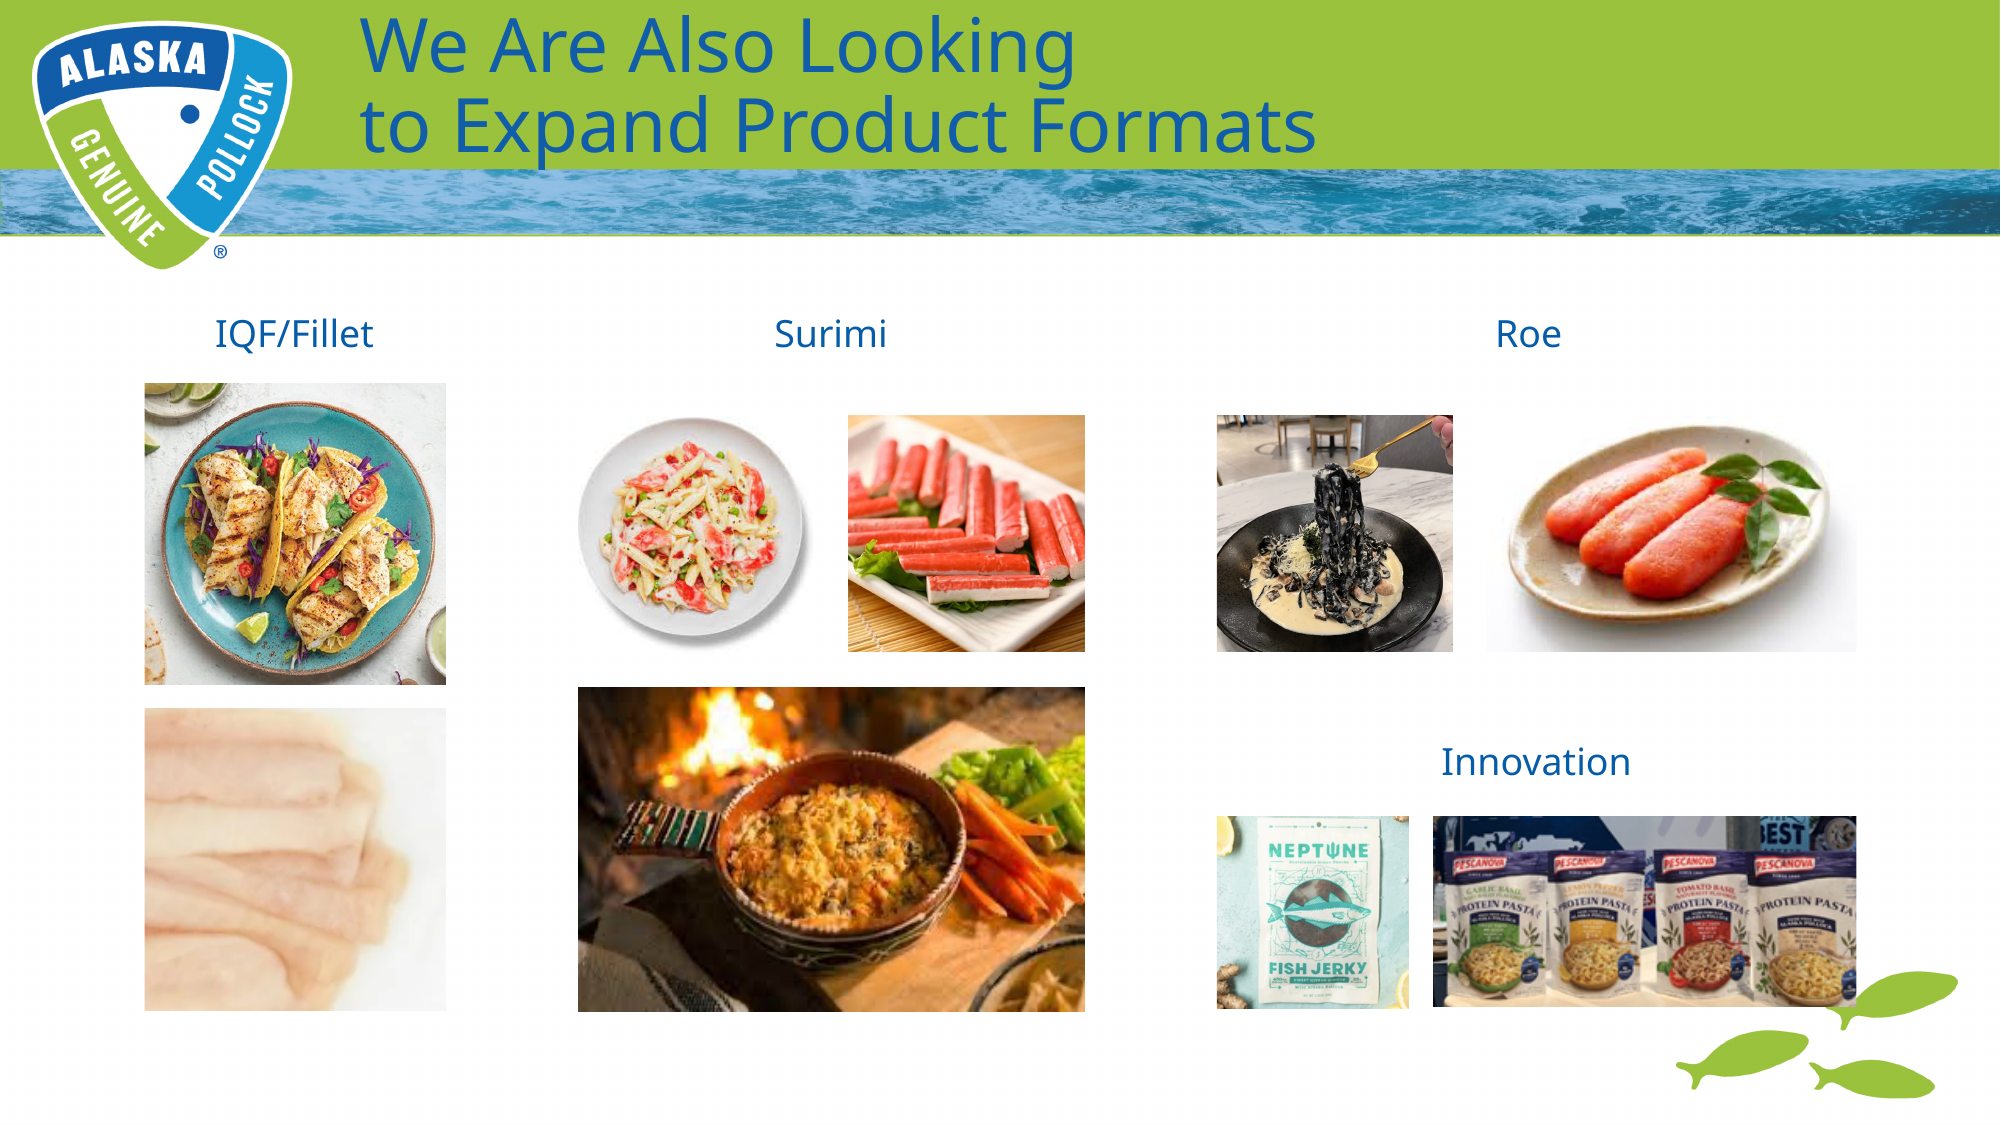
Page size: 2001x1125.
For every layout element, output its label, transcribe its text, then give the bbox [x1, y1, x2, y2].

text_box Innovation [1216, 730, 1857, 791]
picture [0, 0, 2000, 1125]
text_box Surimi [578, 303, 1085, 363]
text_box IQF/Fillet [143, 303, 446, 363]
title We Are Also Looking to Expand Product Formats [344, 3, 2000, 174]
text_box Roe [1216, 303, 1841, 363]
